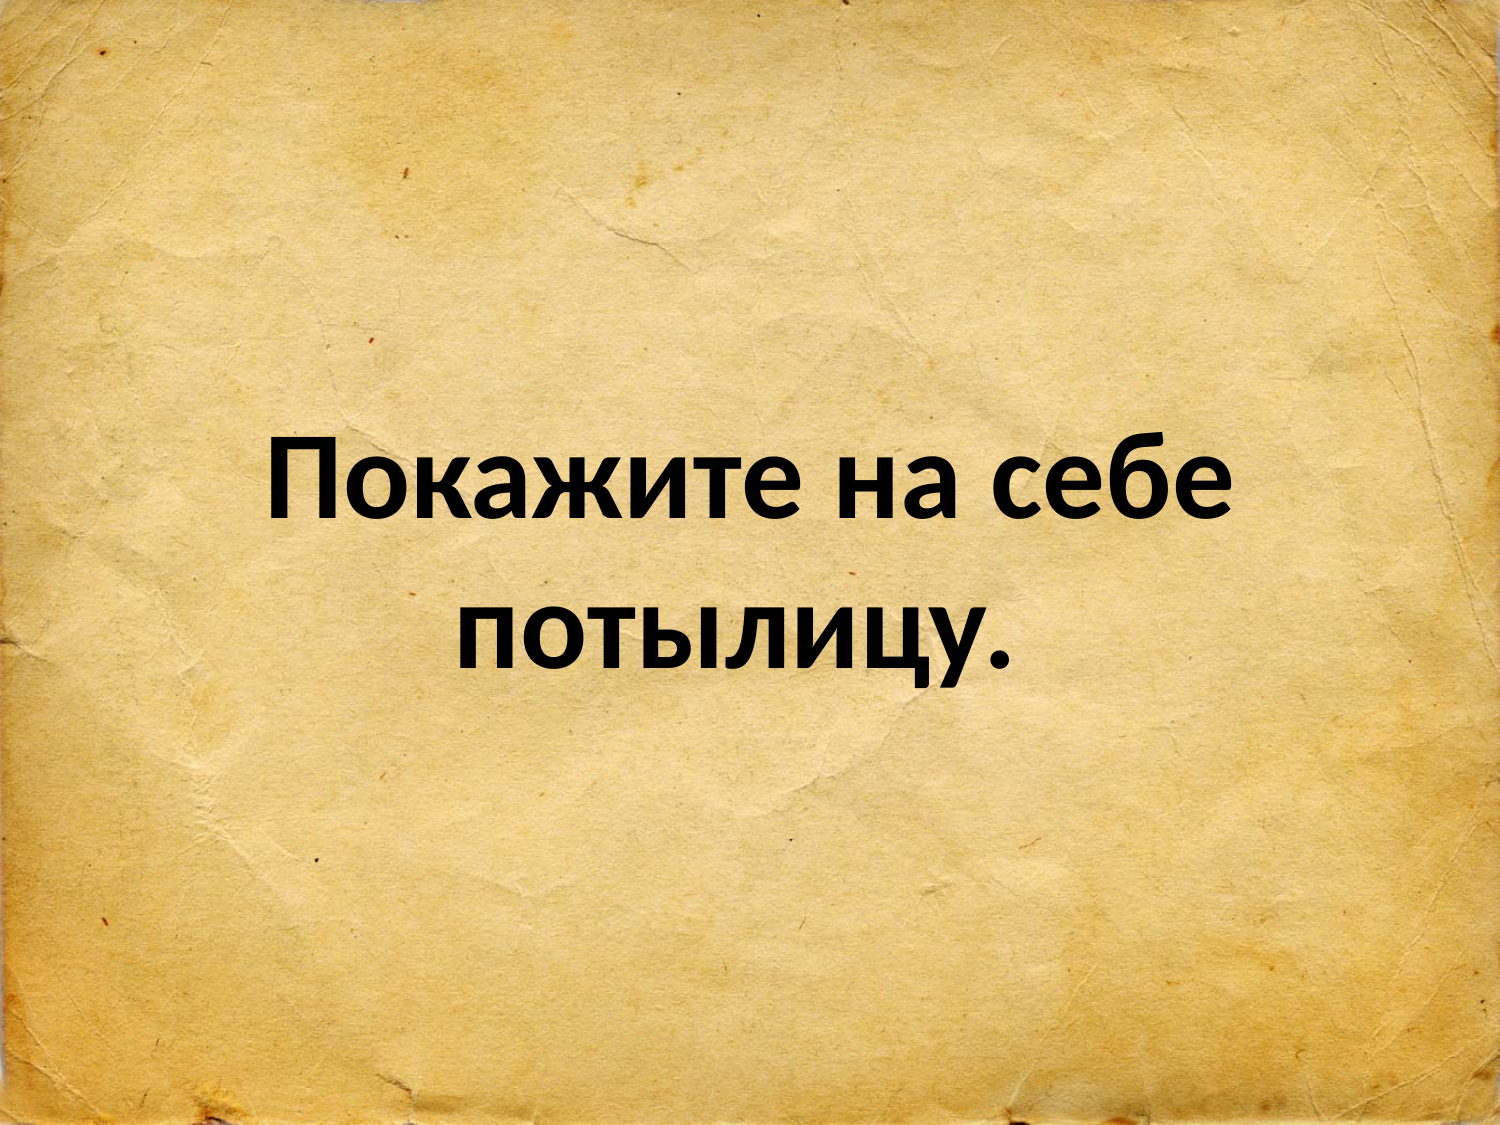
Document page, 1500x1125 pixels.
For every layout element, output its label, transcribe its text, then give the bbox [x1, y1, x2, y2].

title Покажите на себе потылицу. [75, 45, 1425, 1043]
picture [0, 0, 1500, 1125]
